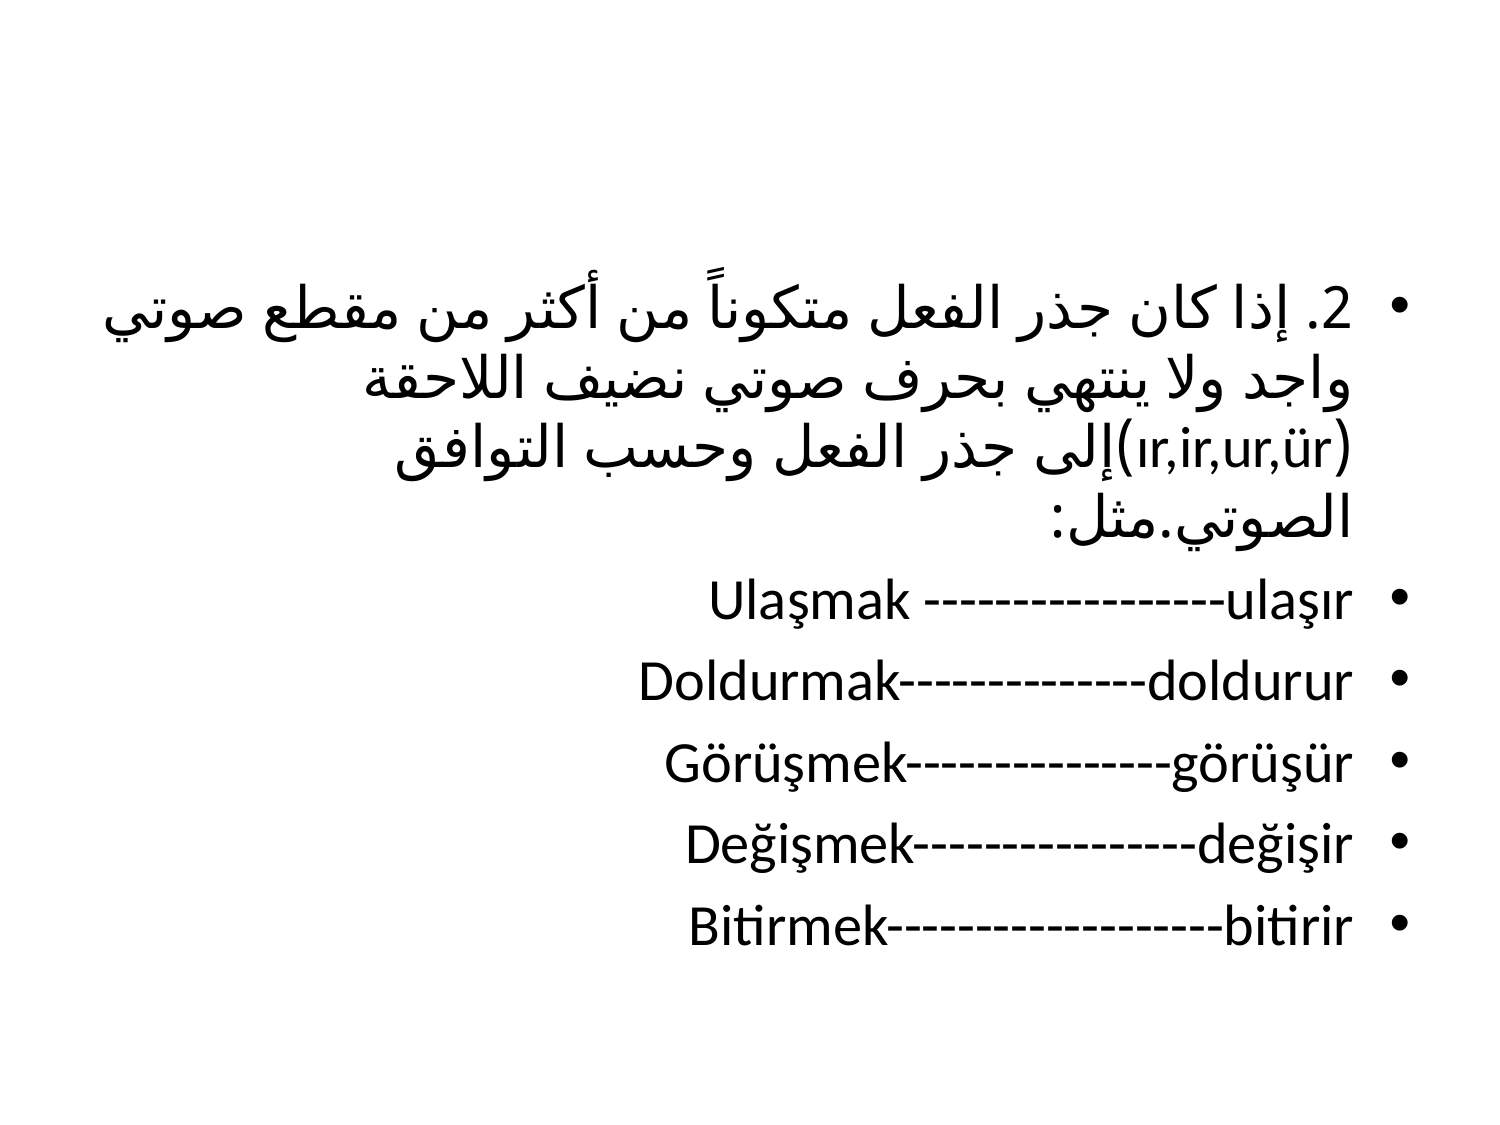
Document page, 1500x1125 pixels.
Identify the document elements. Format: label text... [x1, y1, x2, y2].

list 2. إذا كان جذر الفعل متكوناً من أكثر من مقطع صوتي واجد ولا ينتهي بحرف صوتي نضيف اللاحقة (ır,ir,ur,ür)إلى جذر الفعل وحسب التوافق الصوتي.مثل: Ulaşmak -----------------ulaşır Doldurmak--------------doldurur Görüşmek---------------görüşür Değişmek----------------değişir Bitirmek-------------------bitirir [75, 262, 1425, 1005]
